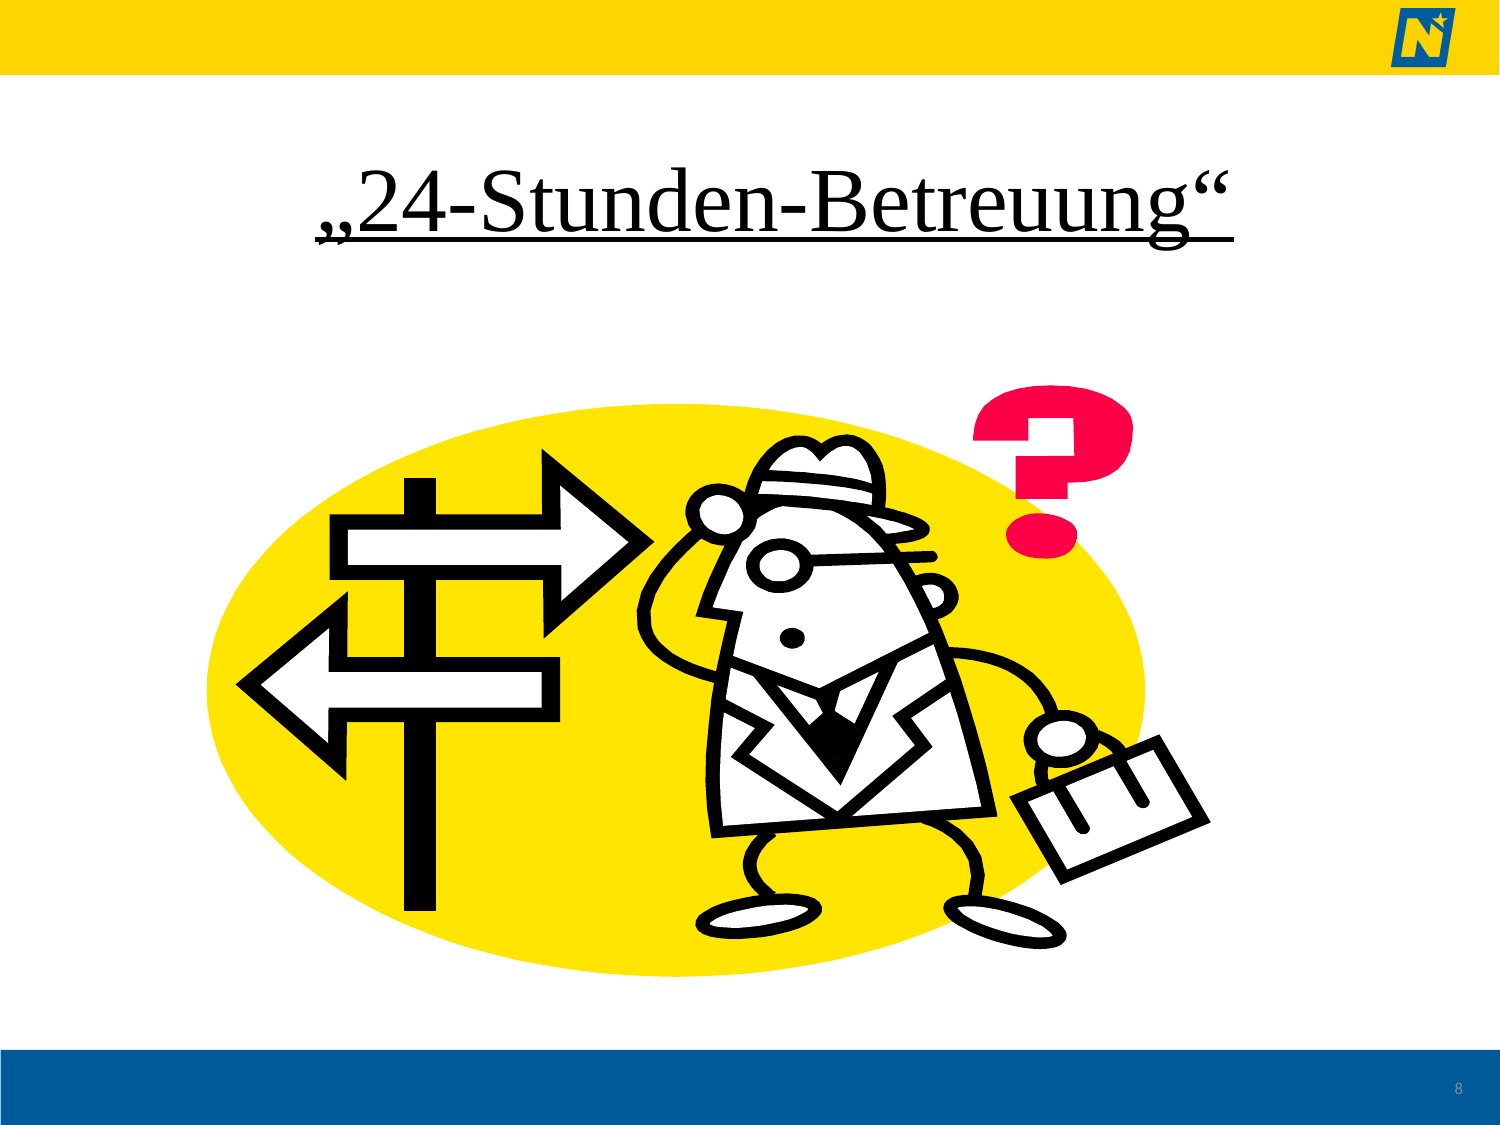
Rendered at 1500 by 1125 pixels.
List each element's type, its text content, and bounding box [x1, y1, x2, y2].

picture [206, 385, 1211, 977]
picture [1389, 6, 1458, 69]
slide_number 8 [1128, 1057, 1478, 1118]
text_box „24-Stunden-Betreuung“ [159, 113, 1390, 277]
